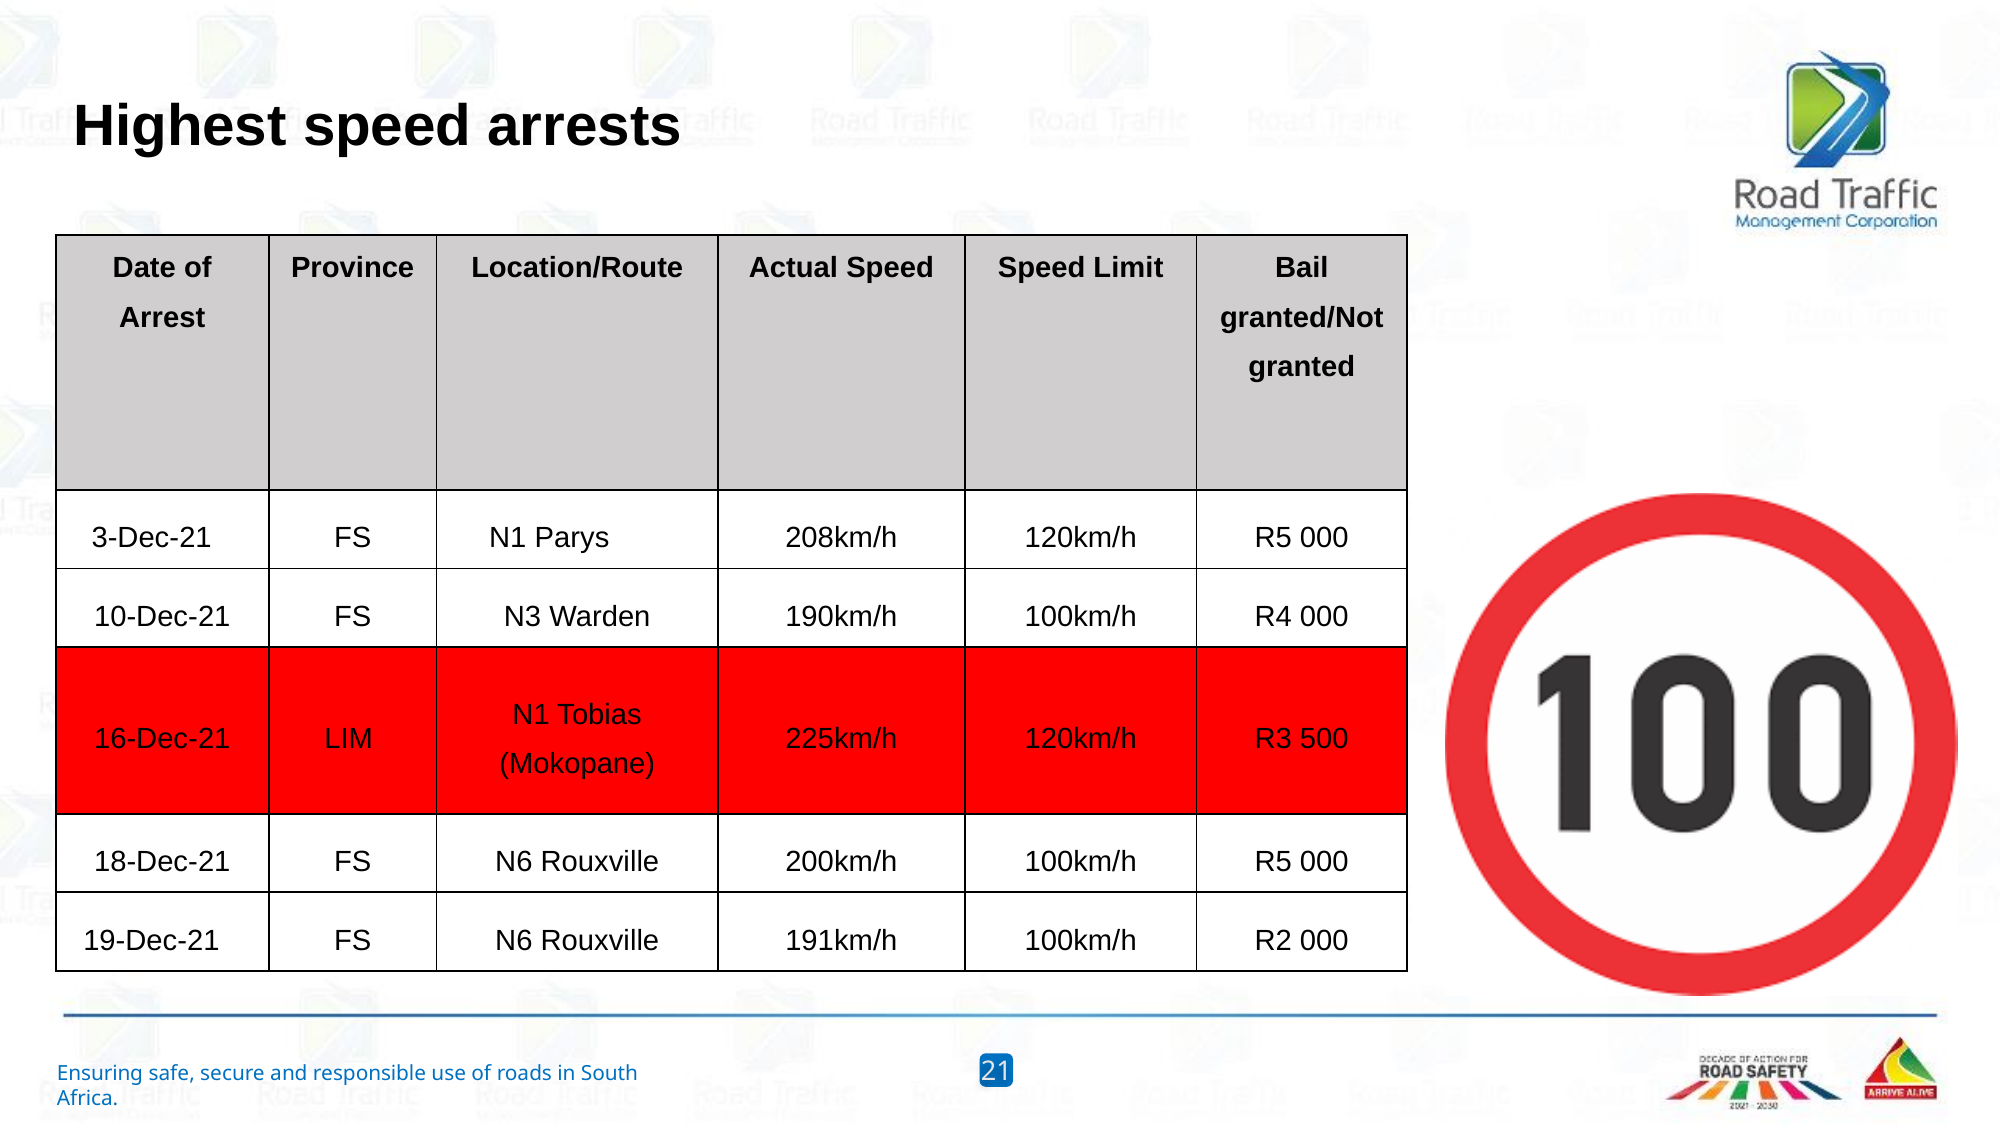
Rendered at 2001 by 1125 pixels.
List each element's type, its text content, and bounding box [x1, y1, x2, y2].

table_cell R3 500 [1197, 648, 1406, 813]
table_cell FS [270, 569, 436, 646]
table_header Province [270, 236, 436, 489]
table_cell R4 000 [1197, 569, 1406, 646]
picture [0, 0, 2001, 1125]
table_cell 200km/h [719, 815, 964, 891]
table_cell LIM [270, 648, 436, 813]
title Highest speed arrests [39, 39, 1585, 210]
table_header Bail granted/Not granted [1197, 236, 1406, 489]
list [1445, 493, 1958, 996]
table_cell 120km/h [966, 648, 1196, 813]
table_cell 225km/h [719, 648, 964, 813]
table_cell 18-Dec-21 [57, 815, 268, 891]
table_cell N6 Rouxville [437, 893, 717, 970]
table_cell FS [270, 815, 436, 891]
table_cell 190km/h [719, 569, 964, 646]
table_cell 100km/h [966, 569, 1196, 646]
table_cell 191km/h [719, 893, 964, 970]
table_cell N1 Parys [437, 491, 717, 568]
table_cell 208km/h [719, 491, 964, 568]
table_cell N3 Warden [437, 569, 717, 646]
table_header Date of Arrest [57, 236, 268, 489]
table_cell 120km/h [966, 491, 1196, 568]
table_cell 100km/h [966, 893, 1196, 970]
table_cell N1 Tobias (Mokopane) [437, 648, 717, 813]
table_cell R5 000 [1197, 491, 1406, 568]
table_header Actual Speed [719, 236, 964, 489]
table_cell 19-Dec-21 [57, 893, 268, 970]
table_cell 10-Dec-21 [57, 569, 268, 646]
table_cell FS [270, 491, 436, 568]
table_cell R2 000 [1197, 893, 1406, 970]
table_header Speed Limit [966, 236, 1196, 489]
table_cell N6 Rouxville [437, 815, 717, 891]
table_cell FS [270, 893, 436, 970]
table_cell 100km/h [966, 815, 1196, 891]
table_cell 16-Dec-21 [57, 648, 268, 813]
table_cell R5 000 [1197, 815, 1406, 891]
table_header Location/Route [437, 236, 717, 489]
table_cell 3-Dec-21 [57, 491, 268, 568]
